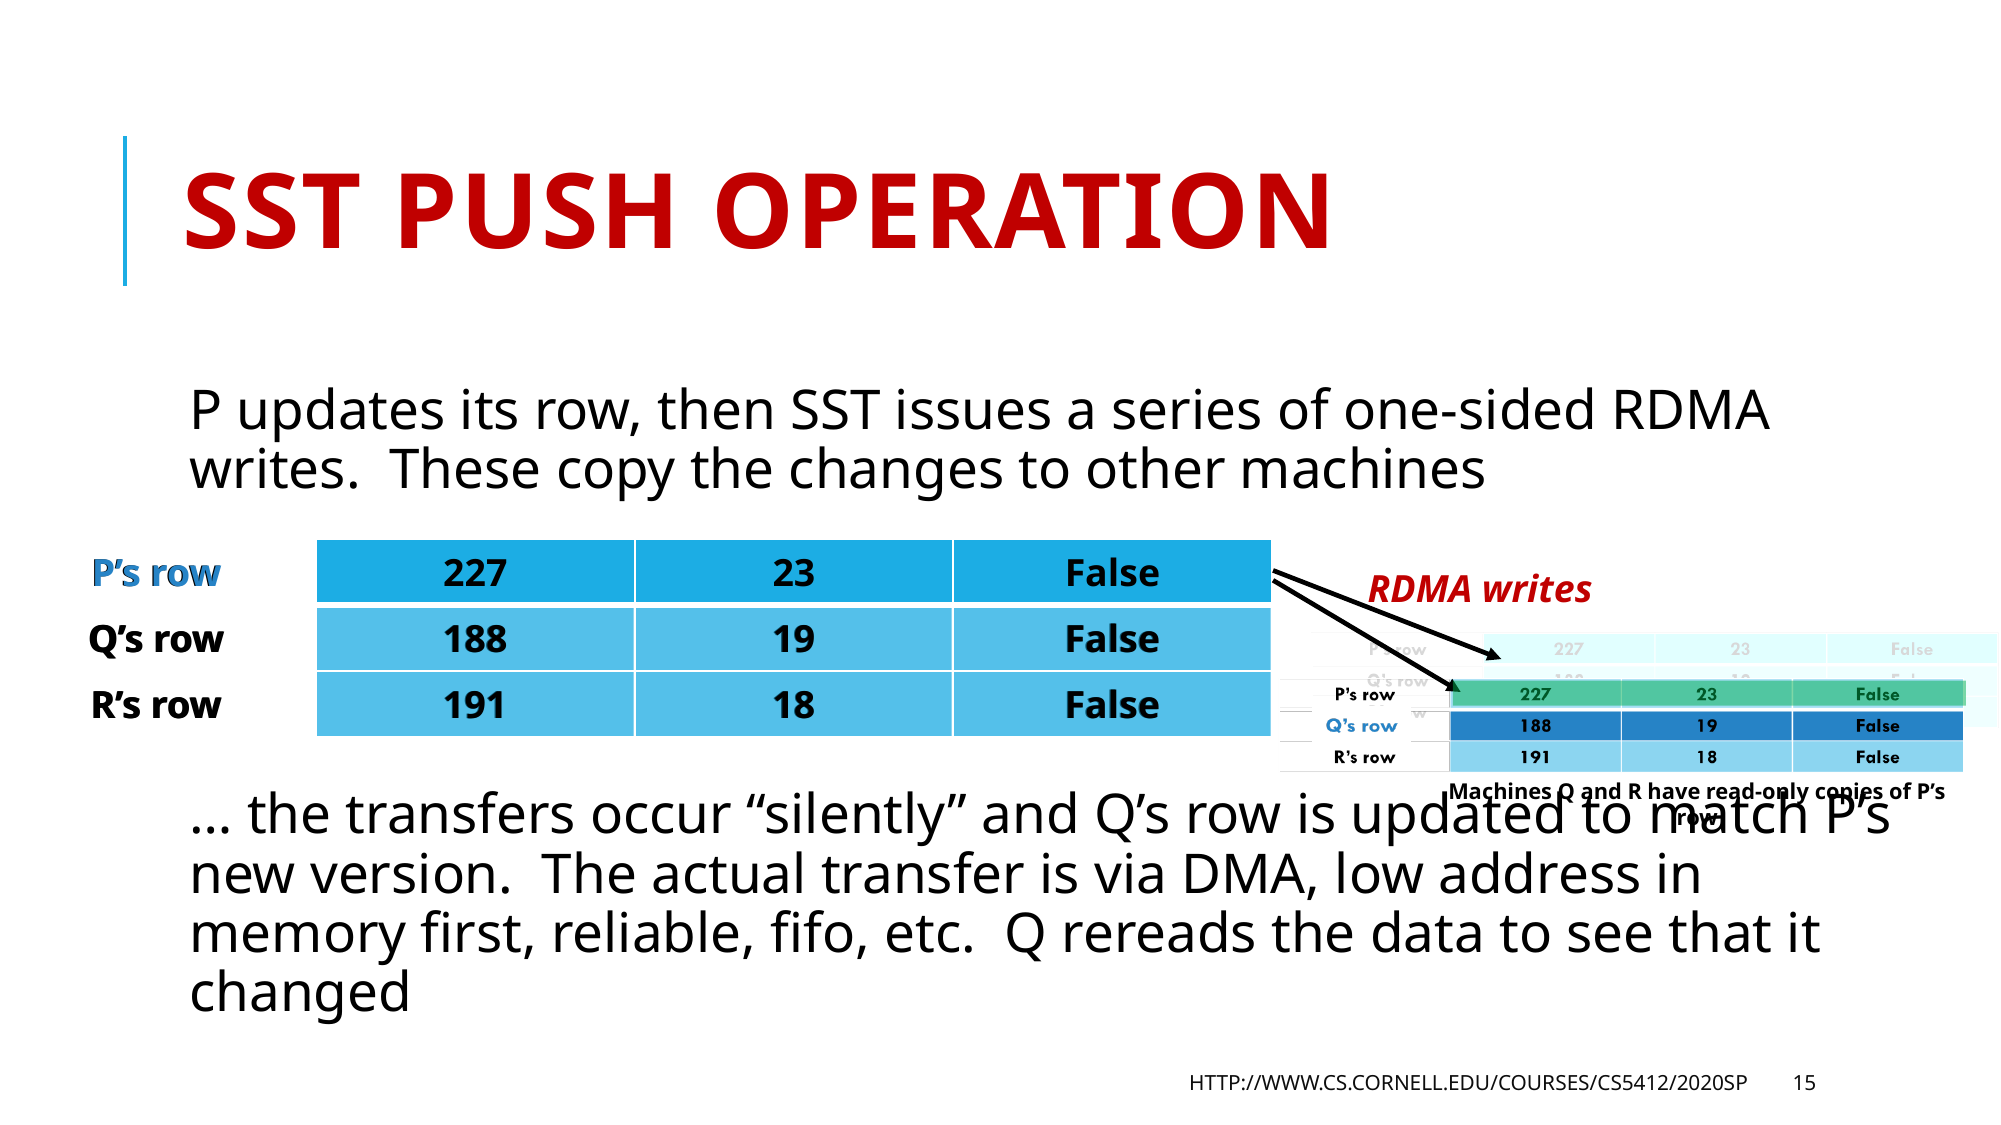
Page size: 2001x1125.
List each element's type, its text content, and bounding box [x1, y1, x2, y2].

table_cell False [954, 608, 1266, 670]
list P updates its row, then SST issues a series of one-sided RDMA writes. These copy the changes to other machines … the transfers occur “silently” and Q’s row is updated to match P’s new version. The actual transfer is via DMA, low address in memory first, reliable, fifo, etc. Q rereads the data to see that it changed [168, 738, 1938, 1035]
table_cell False [954, 672, 1271, 736]
table_header 23 [636, 540, 952, 602]
table_cell 19 [636, 608, 952, 670]
table_cell 188 [317, 608, 634, 670]
table_header False [954, 540, 1271, 602]
table_header 227 [317, 540, 634, 602]
table_header P’s row [0, 540, 315, 602]
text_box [1272, 579, 1461, 693]
table_cell R’s row [0, 672, 315, 736]
picture [1278, 629, 2000, 780]
slide_number 15 [1777, 1061, 1938, 1107]
table_cell 191 [317, 672, 634, 736]
title SST Push operation [168, 96, 1938, 342]
table_cell 18 [636, 672, 952, 736]
list P updates its row, then SST issues a series of one-sided RDMA writes. These copy the changes to other machines … the transfers occur “silently” and Q’s row is updated to match P’s new version. The actual transfer is via DMA, low address in memory first, reliable, fifo, etc. Q rereads the data to see that it changed [168, 375, 1938, 624]
text_box RDMA writes [1353, 557, 1616, 618]
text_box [1272, 570, 1502, 660]
footer http://www.cs.cornell.edu/courses/cs5412/2020sp [794, 1061, 1763, 1107]
text_box Machines Q and R have read-only copies of P’s row [1411, 770, 1983, 838]
table_cell Q’s row [0, 608, 315, 670]
